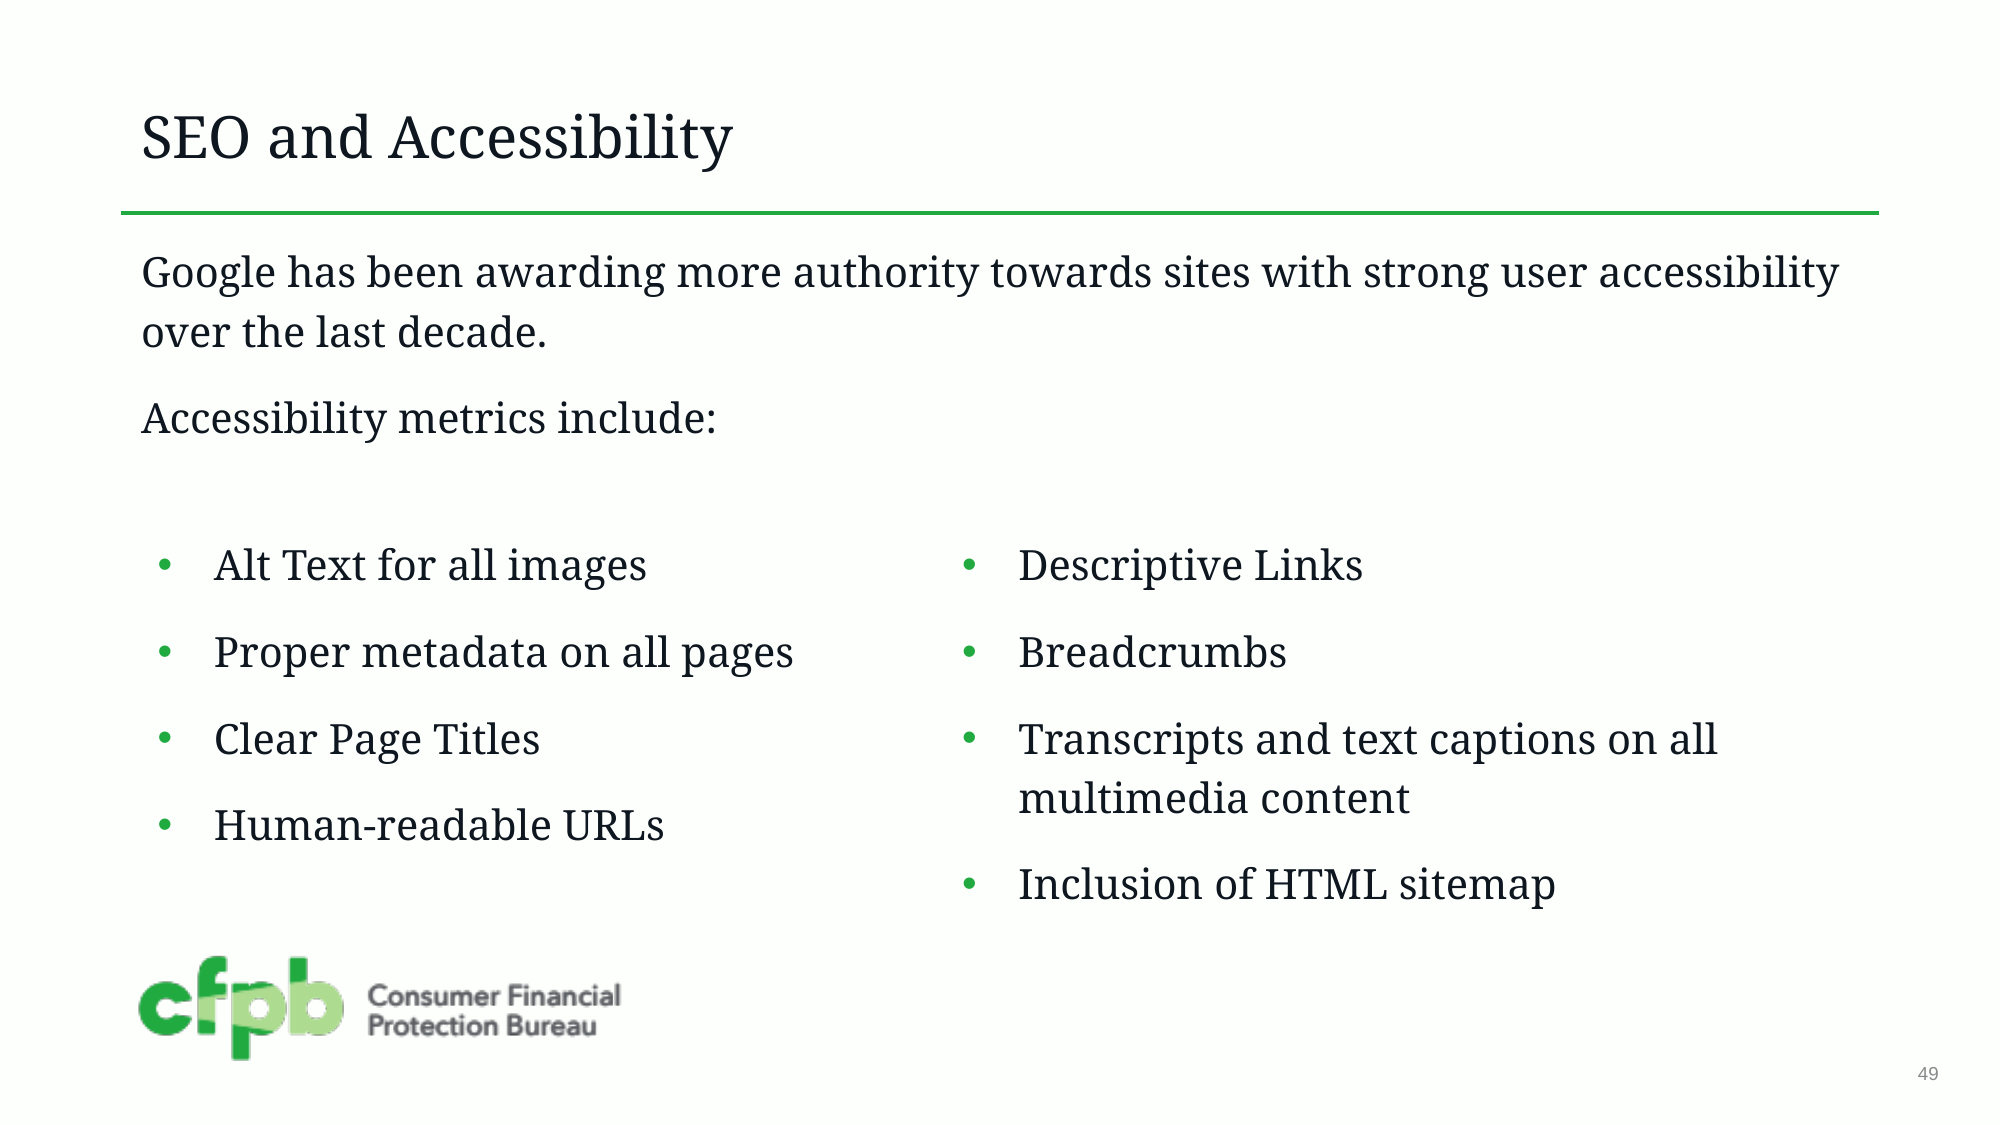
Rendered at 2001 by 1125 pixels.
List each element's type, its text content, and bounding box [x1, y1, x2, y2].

text_box Alt Text for all images Proper metadata on all pages Clear Page Titles Human-readable URLs Descriptive Links Breadcrumbs Transcripts and text captions on all multimedia content Inclusion of HTML sitemap [142, 522, 1782, 997]
title SEO and Accessibility [121, 74, 1879, 197]
list Google has been awarding more authority towards sites with strong user accessibility over the last decade. Accessibility metrics include: [121, 227, 1879, 490]
footer 49 [1479, 1050, 1954, 1096]
